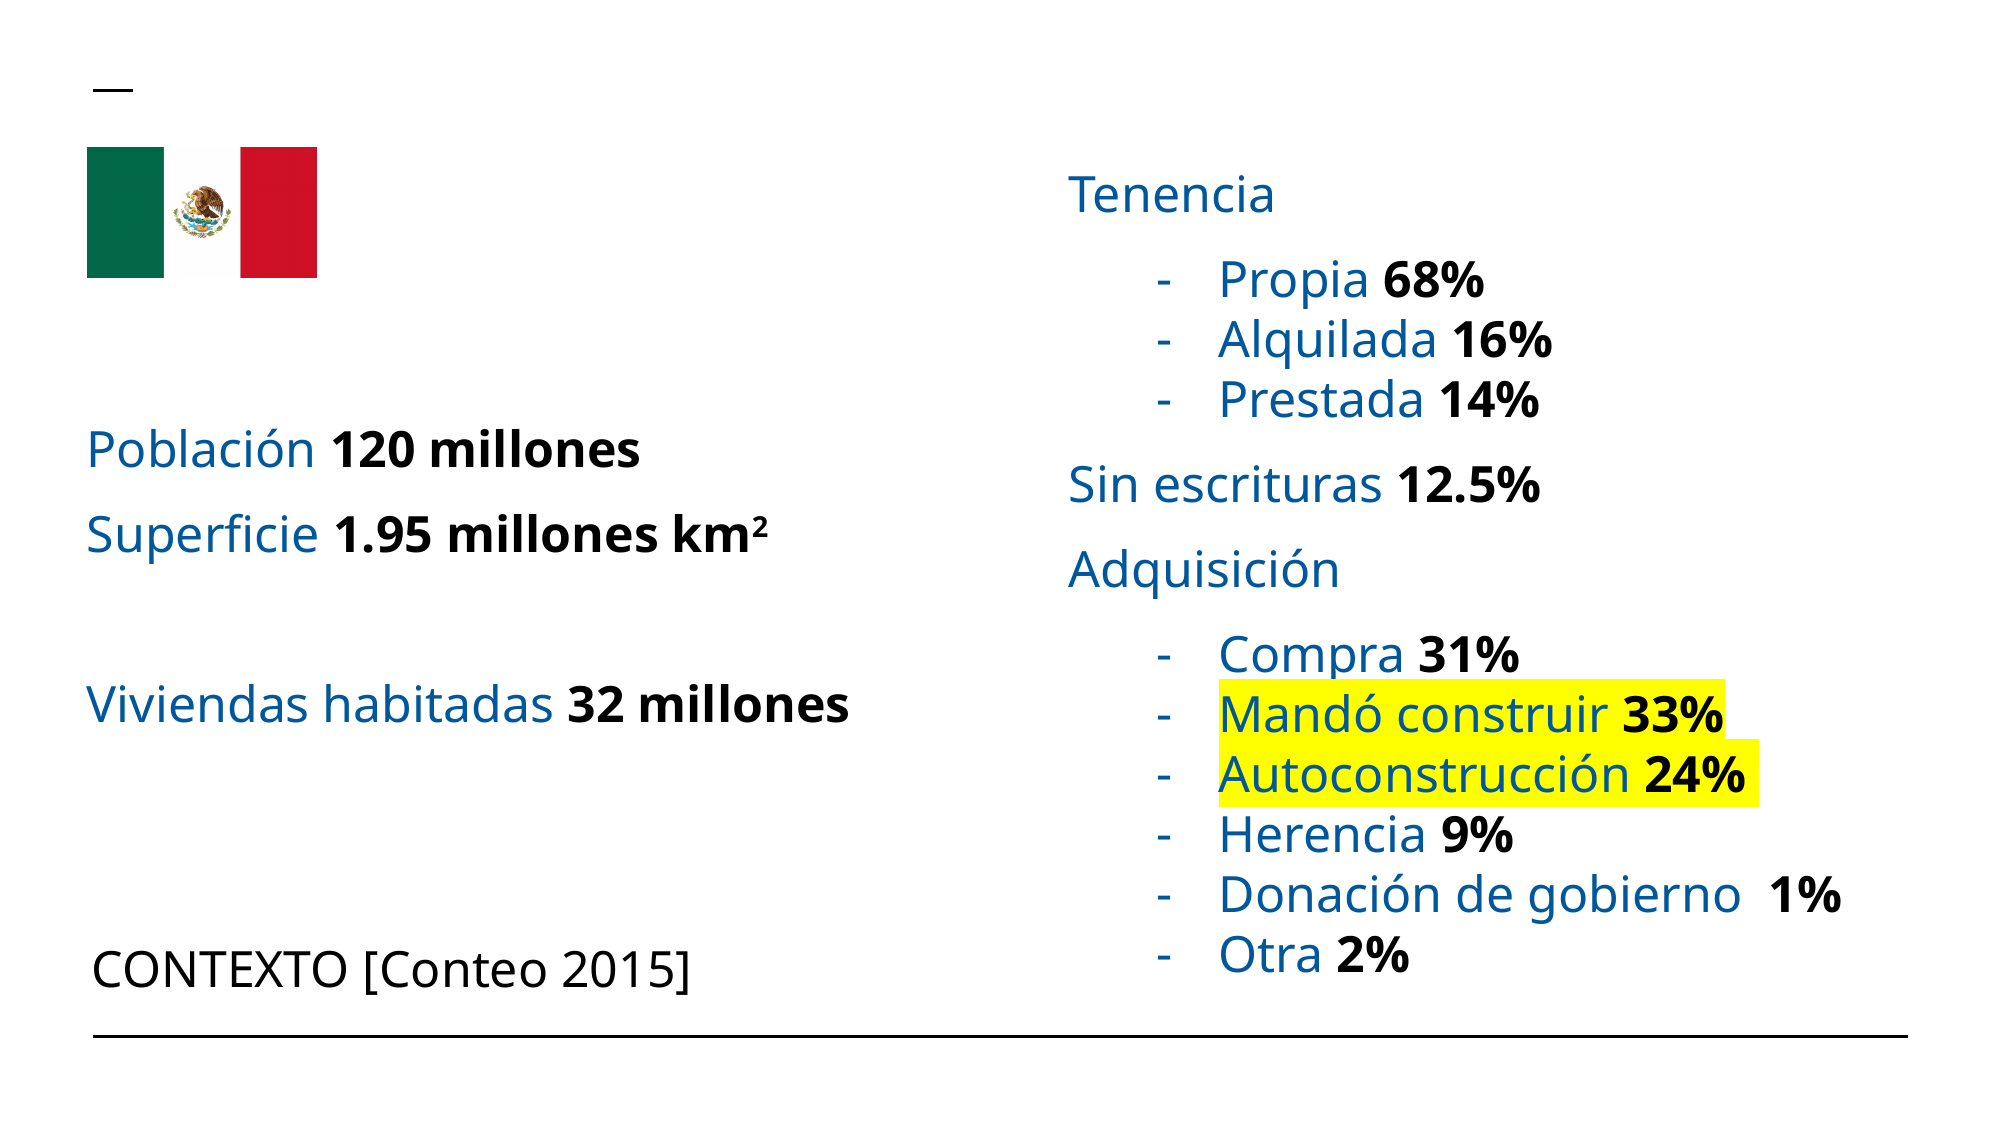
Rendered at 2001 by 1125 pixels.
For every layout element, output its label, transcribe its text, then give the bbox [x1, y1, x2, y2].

text_box Tenencia Propia 68% Alquilada 16% Prestada 14% Sin escrituras 12.5% Adquisición Compra 31% Mandó construir 33% Autoconstrucción 24% Herencia 9% Donación de gobierno 1% Otra 2% [1053, 147, 1907, 841]
text_box Población 120 millones Superficie 1.95 millones km2 Viviendas habitadas 32 millones [71, 147, 925, 841]
picture [87, 146, 317, 279]
list CONTEXTO [Conteo 2015] [71, 924, 1907, 1011]
